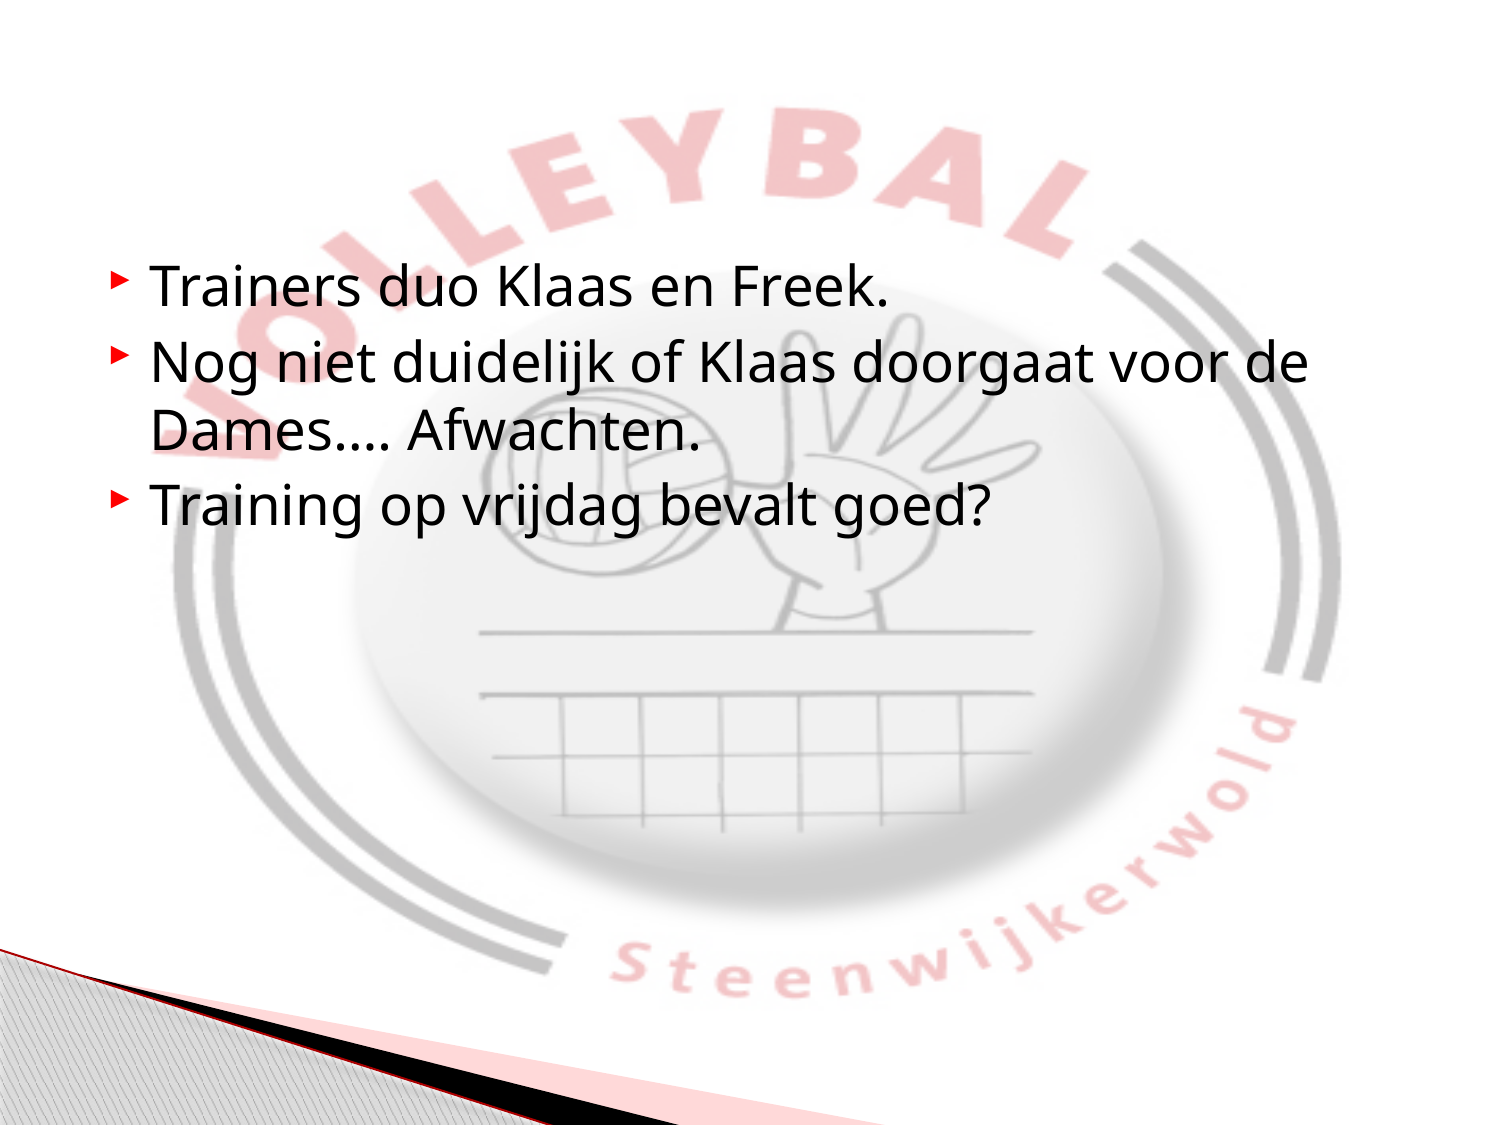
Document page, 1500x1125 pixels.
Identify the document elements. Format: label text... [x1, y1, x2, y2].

list Trainers duo Klaas en Freek. Nog niet duidelijk of Klaas doorgaat voor de Dames…. Afwachten. Training op vrijdag bevalt goed? [75, 243, 1425, 986]
